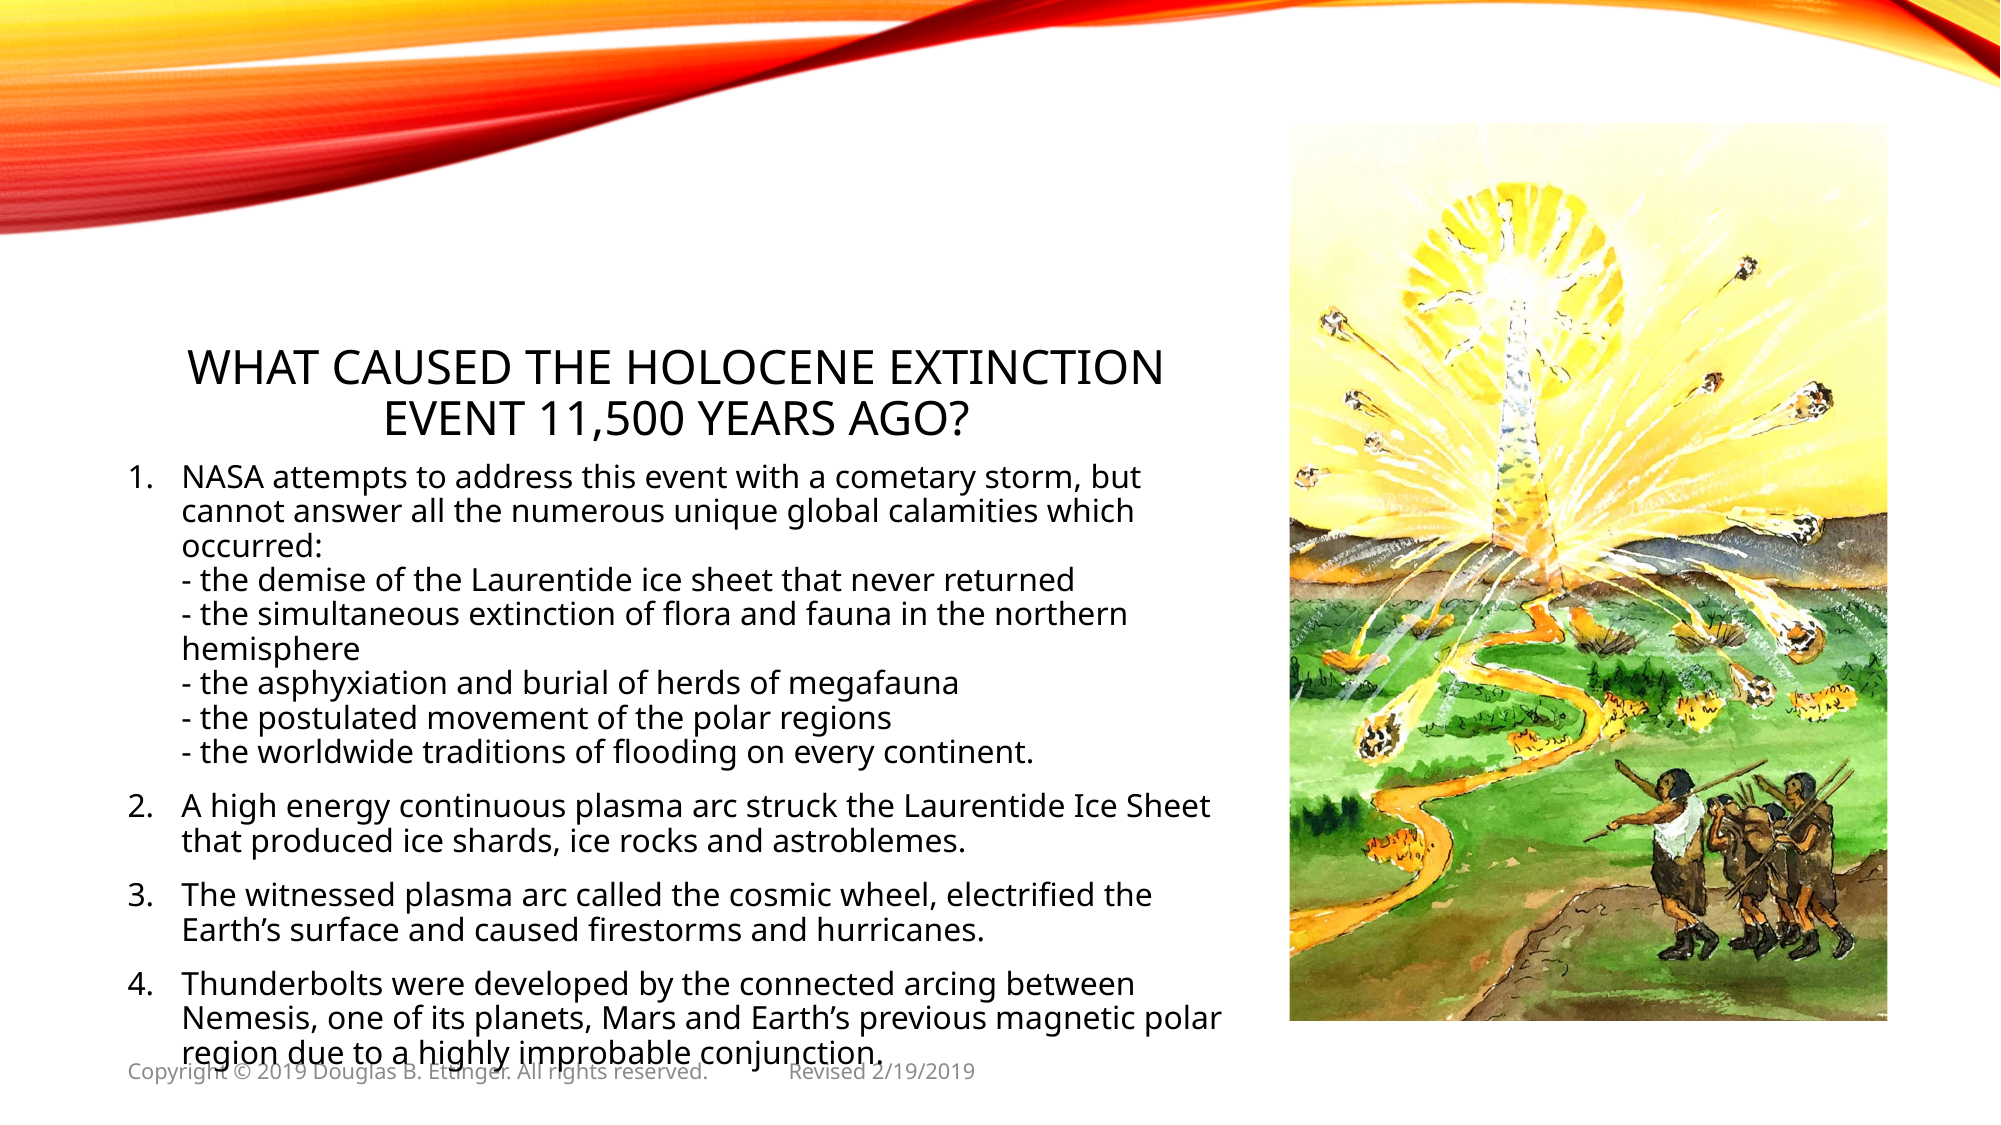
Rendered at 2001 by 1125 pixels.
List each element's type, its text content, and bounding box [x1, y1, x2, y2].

footer Copyright © 2019 Douglas B. Ettinger. All rights reserved. Revised 2/19/2019 [112, 1042, 1388, 1103]
title What caused the Holocene extinction event 11,500 years ago? [112, 232, 1240, 453]
picture [0, 0, 2000, 1021]
list NASA attempts to address this event with a cometary storm, but cannot answer all the numerous unique global calamities which occurred: - the demise of the Laurentide ice sheet that never returned - the simultaneous extinction of flora and fauna in the northern hemisphere - the asphyxiation and burial of herds of megafauna - the postulated movement of the polar regions - the worldwide traditions of flooding on every continent. A high energy continuous plasma arc struck the Laurentide Ice Sheet that produced ice shards, ice rocks and astroblemes. The witnessed plasma arc called the cosmic wheel, electrified the Earth’s surface and caused firestorms and hurricanes. Thunderbolts were developed by the connected arcing between Nemesis, one of its planets, Mars and Earth’s previous magnetic polar region due to a highly improbable conjunction. [112, 453, 1240, 1042]
